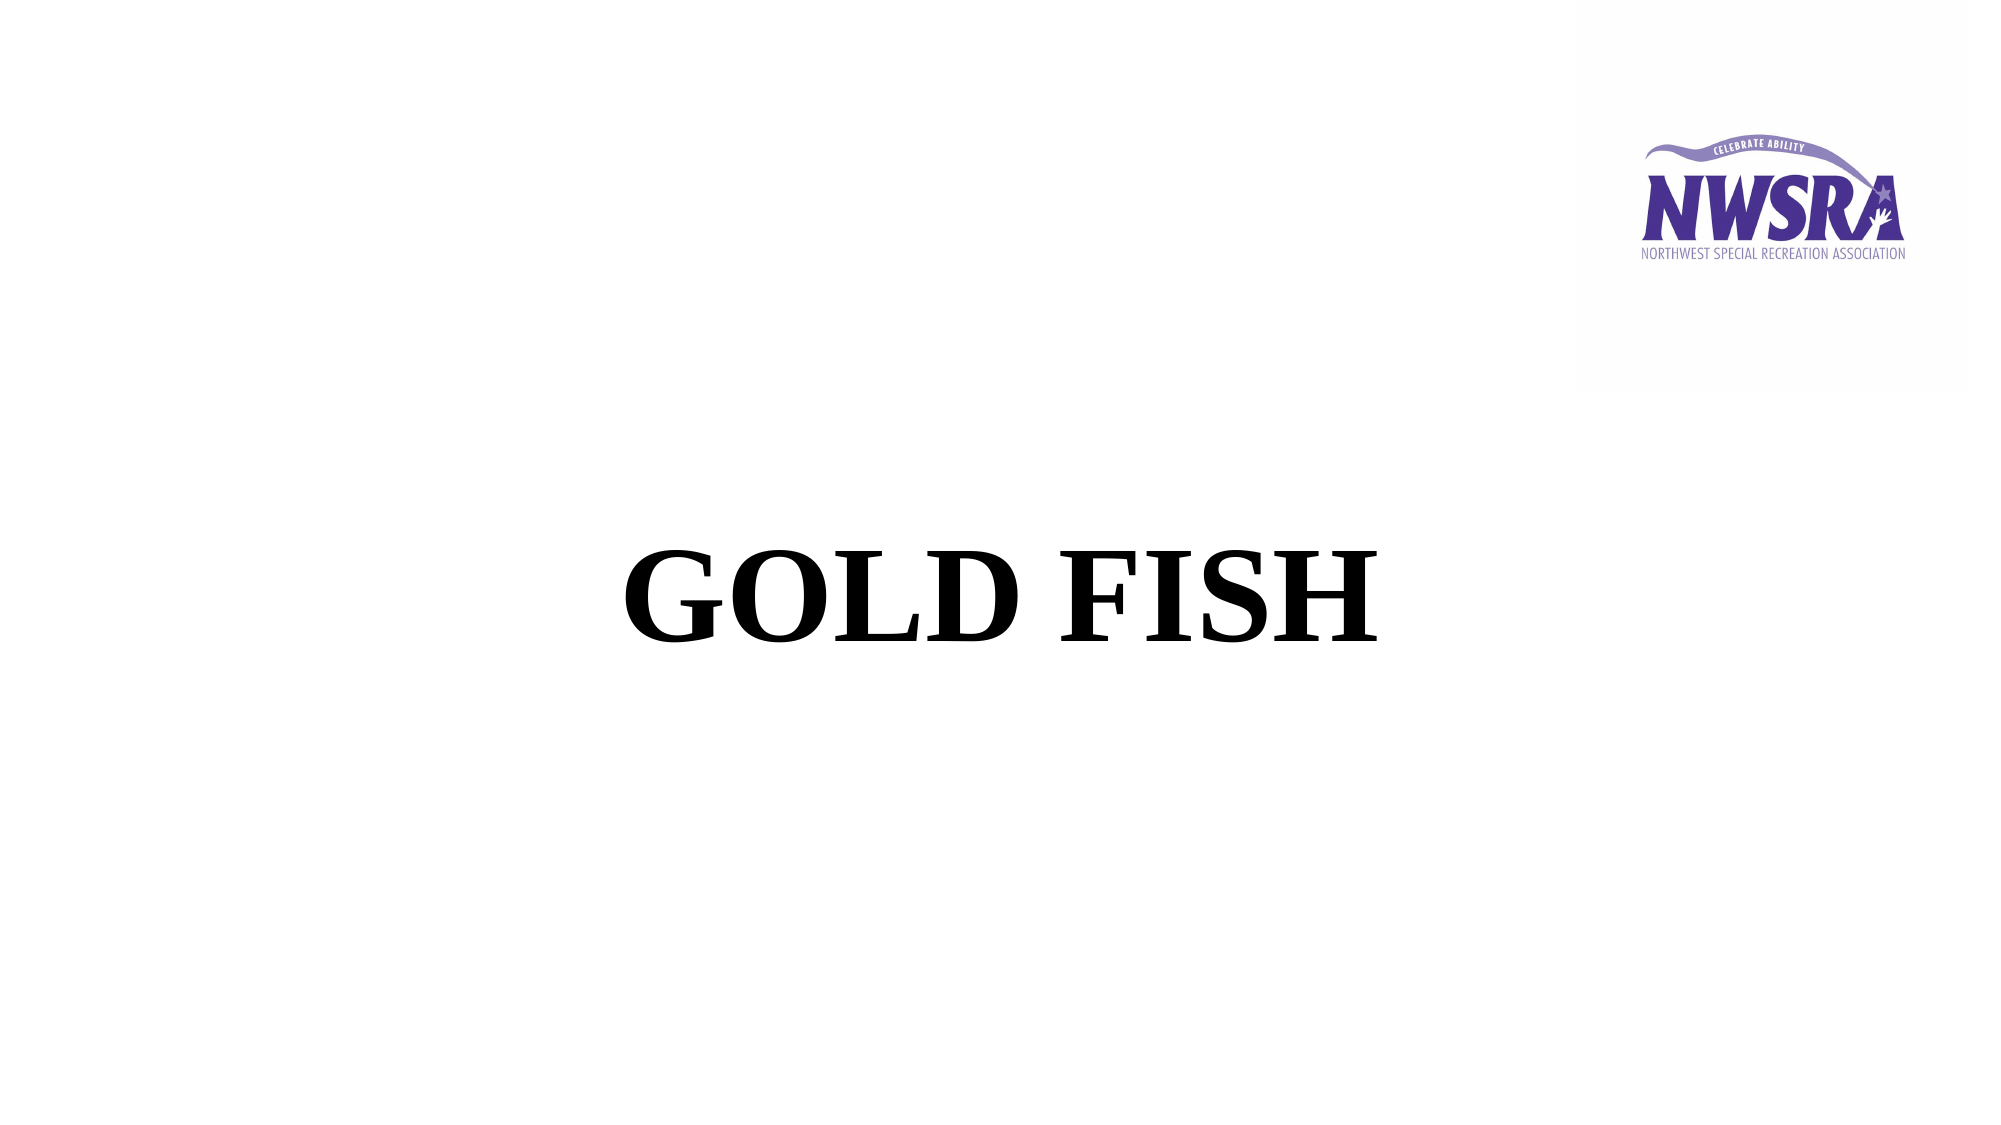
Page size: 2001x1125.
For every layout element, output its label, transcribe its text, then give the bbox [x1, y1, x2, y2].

title GOLD FISH [137, 488, 1863, 706]
picture [1576, 0, 1970, 394]
